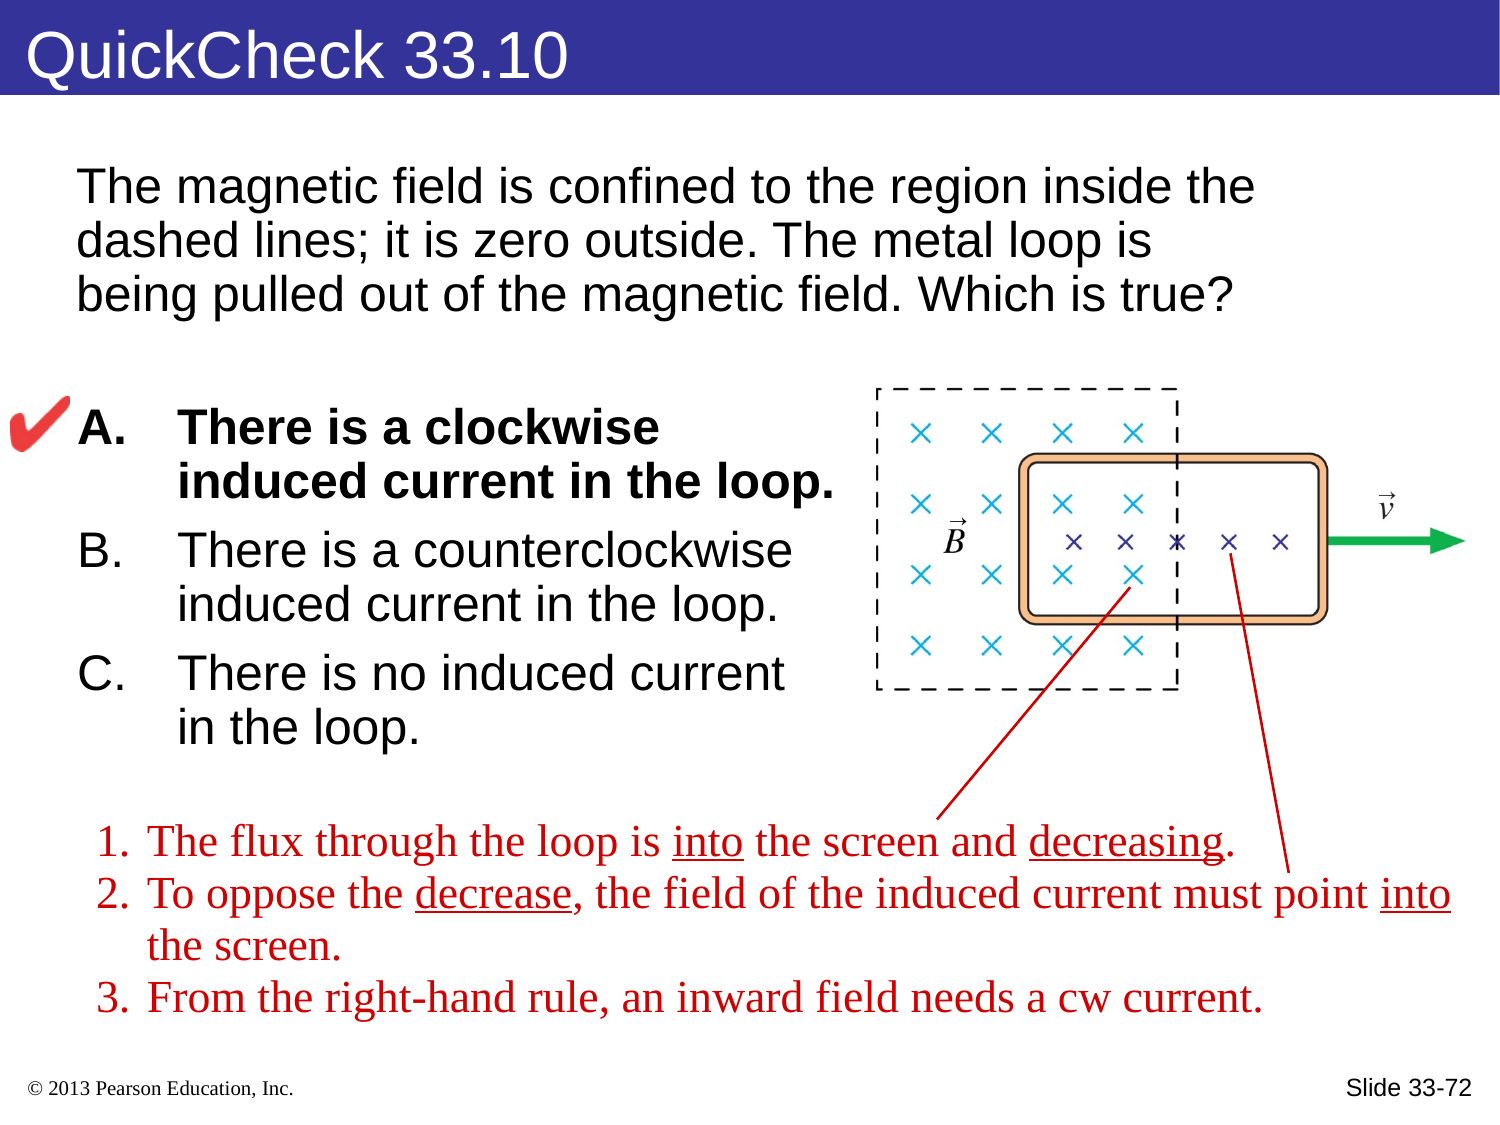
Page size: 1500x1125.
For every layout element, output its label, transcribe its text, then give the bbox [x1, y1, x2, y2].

text_box There is a clockwise induced current in the loop. There is a counterclockwise induced current in the loop. There is no induced current in the loop. [63, 395, 853, 763]
text_box Slide 33-72 [1287, 1064, 1488, 1103]
text_box The flux through the loop is into the screen and decreasing. To oppose the decrease, the field of the induced current must point into the screen. From the right-hand rule, an inward field needs a cw current. [82, 807, 1488, 1030]
text_box QuickCheck 33.10 [11, 2, 625, 102]
picture [872, 315, 1469, 776]
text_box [9, 396, 70, 452]
text_box The magnetic field is confined to the region inside the dashed lines; it is zero outside. The metal loop is being pulled out of the magnetic field. Which is true? [76, 160, 1280, 469]
